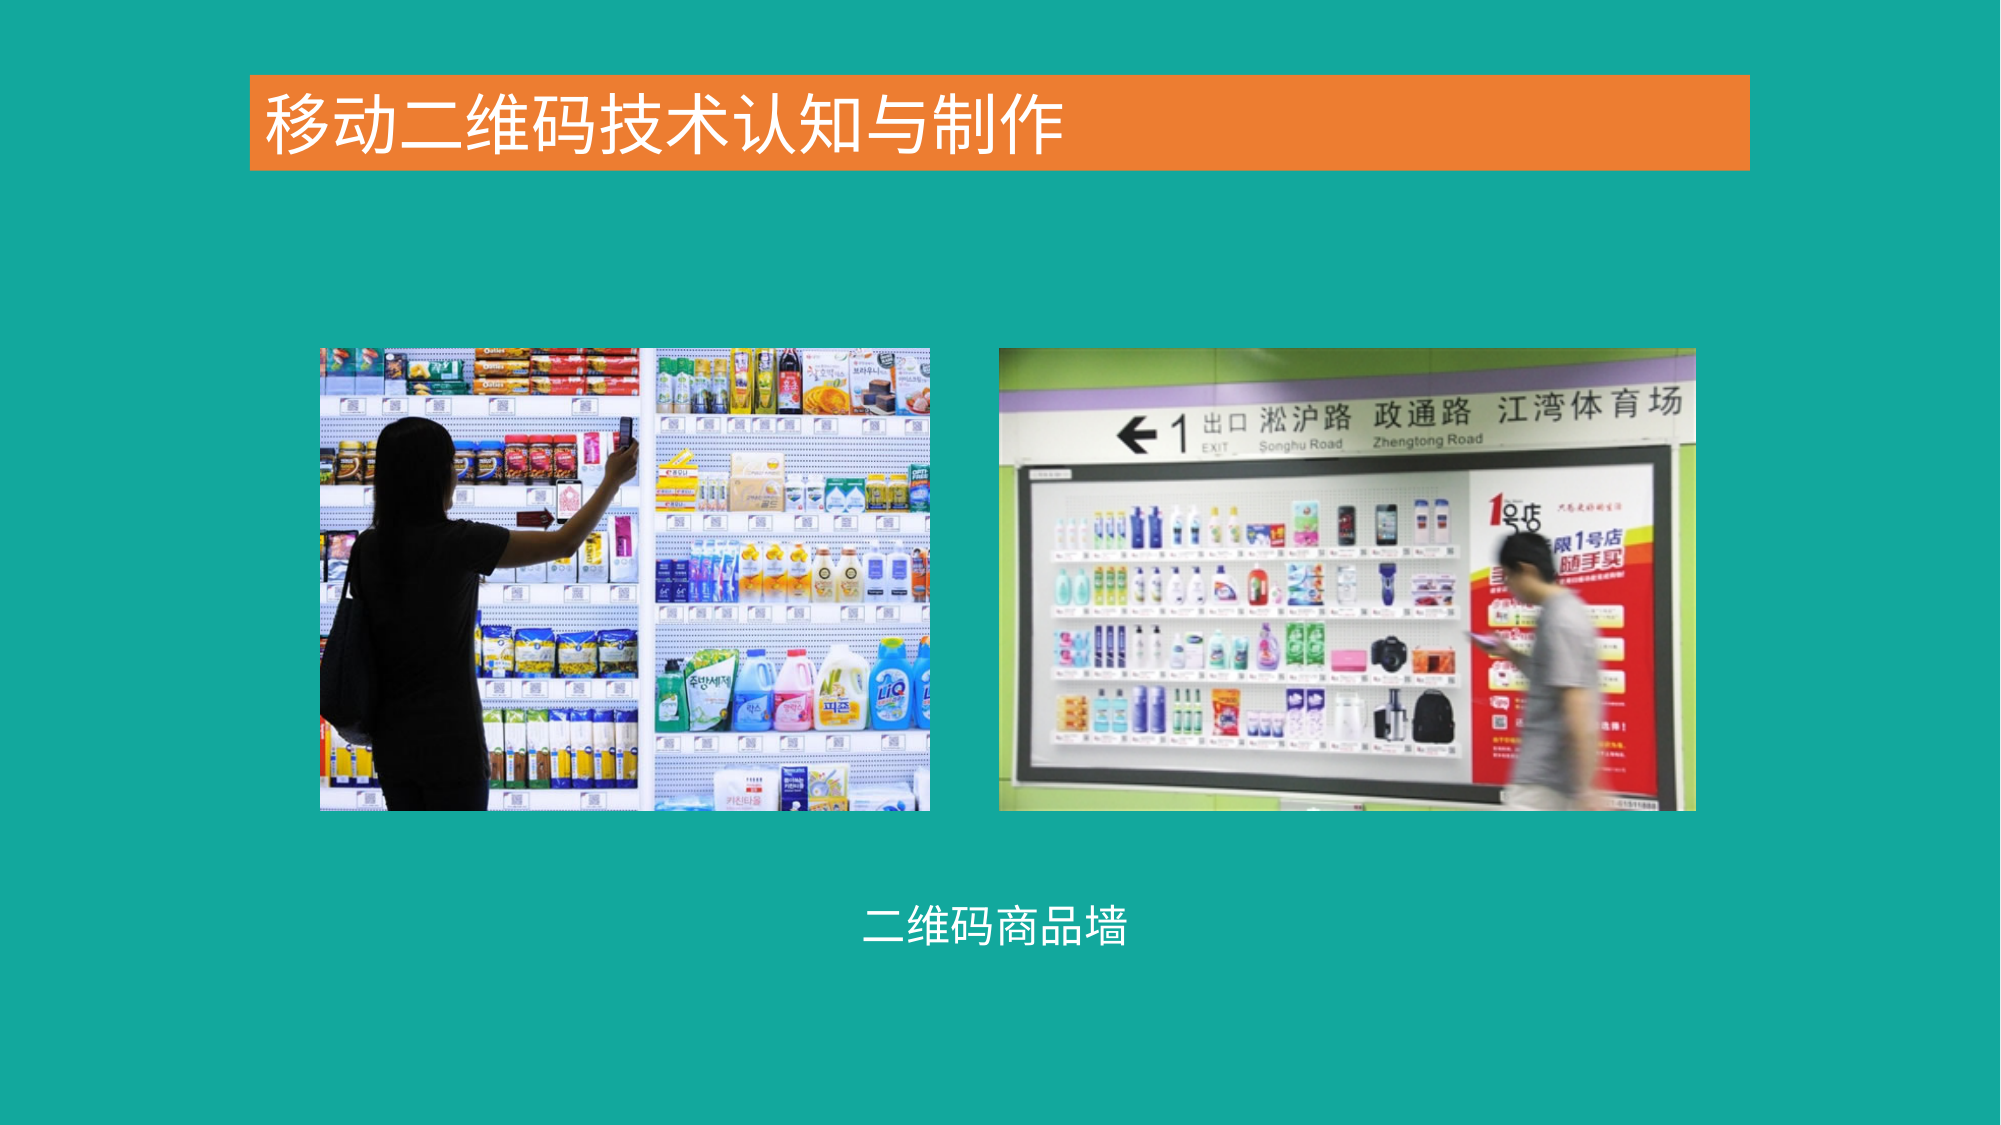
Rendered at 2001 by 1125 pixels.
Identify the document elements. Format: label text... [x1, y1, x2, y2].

text_box 二维码商品墙 [846, 890, 1144, 959]
picture [0, 0, 2001, 1125]
text_box 移动二维码技术认知与制作 [249, 74, 1750, 171]
